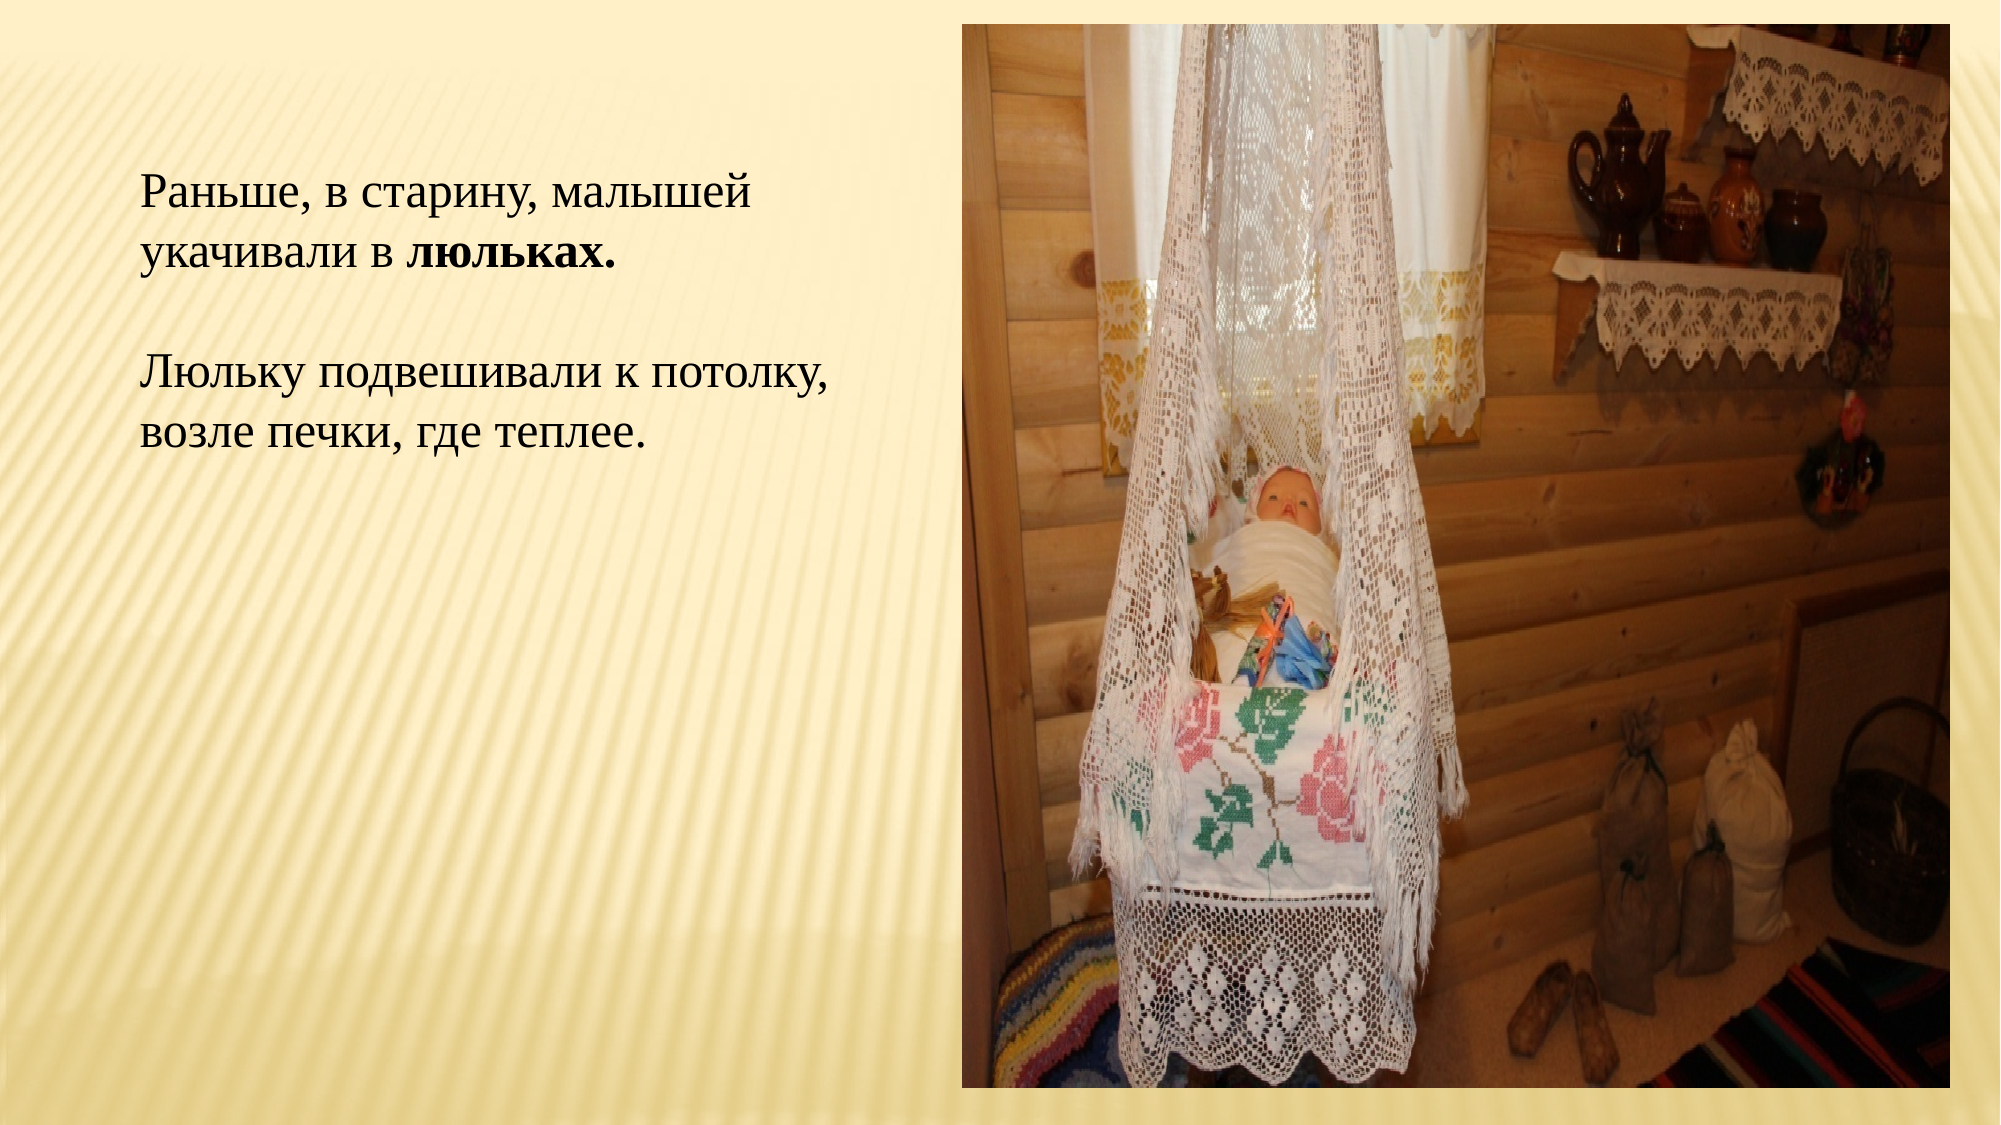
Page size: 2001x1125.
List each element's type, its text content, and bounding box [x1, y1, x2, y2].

picture [962, 24, 1951, 1088]
text_box Раньше, в старину, малышей укачивали в люльках. Люльку подвешивали к потолку, возле печки, где теплее. [125, 149, 925, 465]
